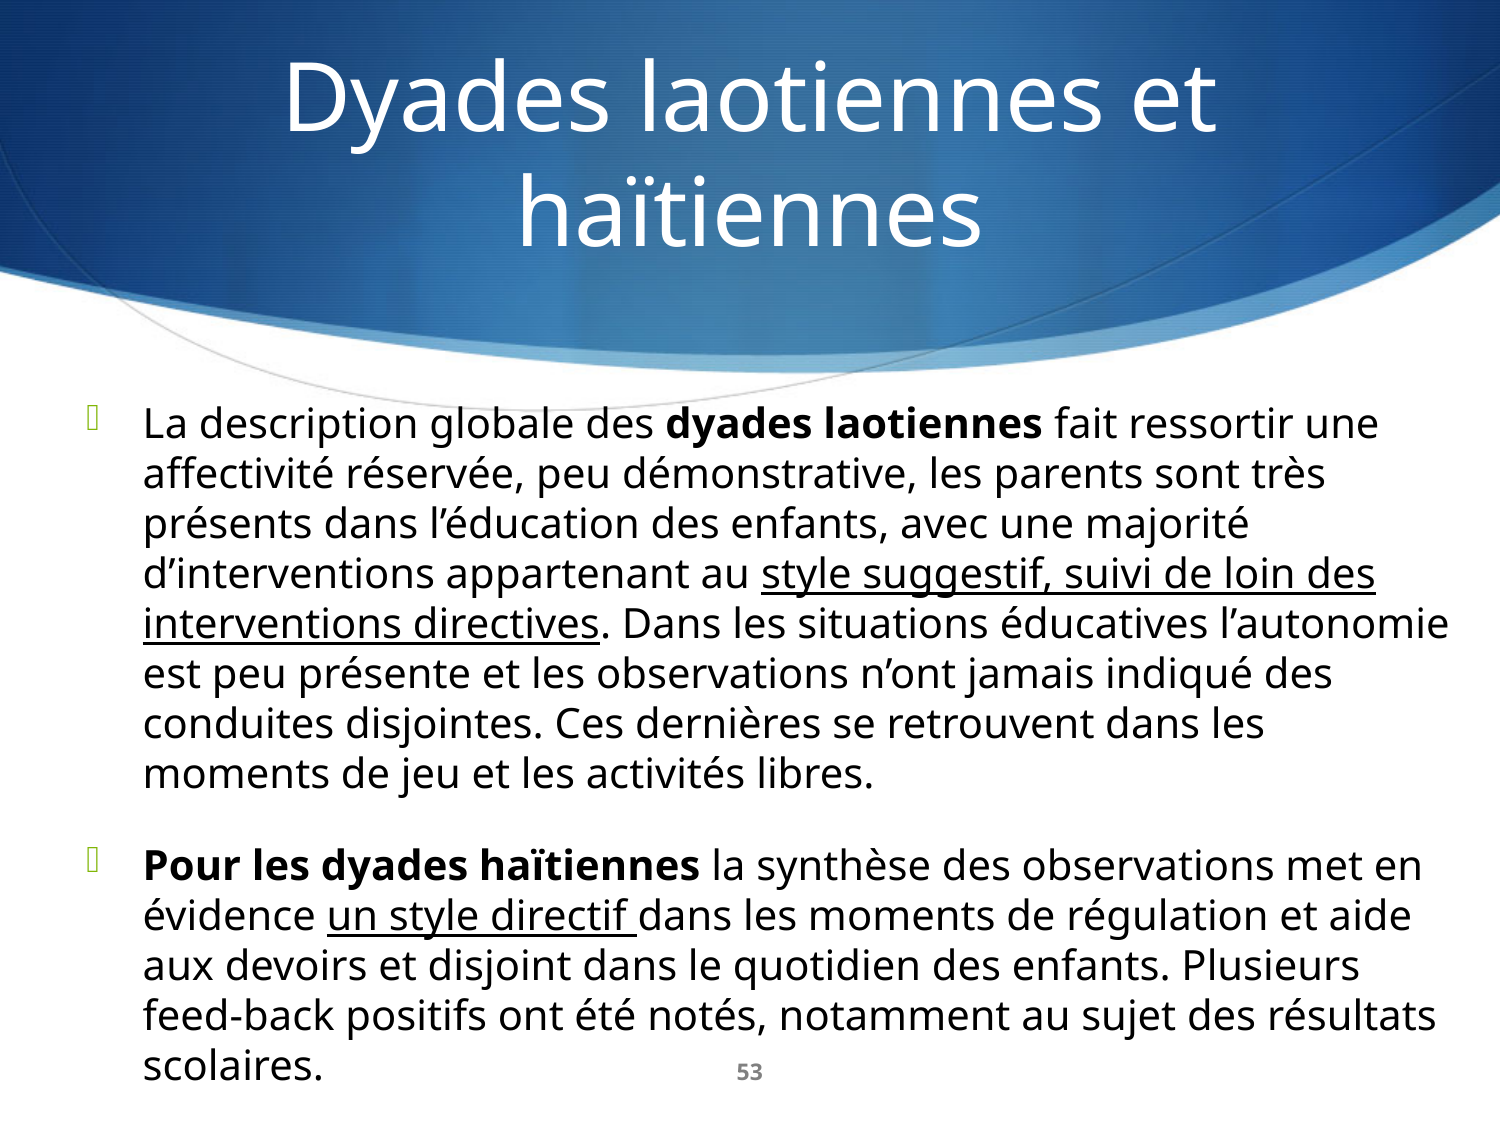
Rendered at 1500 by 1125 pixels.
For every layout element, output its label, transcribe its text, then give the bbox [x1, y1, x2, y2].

list La description globale des dyades laotiennes fait ressortir une affectivité réservée, peu démonstrative, les parents sont très présents dans l’éducation des enfants, avec une majorité d’interventions appartenant au style suggestif, suivi de loin des interventions directives. Dans les situations éducatives l’autonomie est peu présente et les observations n’ont jamais indiqué des conduites disjointes. Ces dernières se retrouvent dans les moments de jeu et les activités libres. Pour les dyades haïtiennes la synthèse des observations met en évidence un style directif dans les moments de régulation et aide aux devoirs et disjoint dans le quotidien des enfants. Plusieurs feed-back positifs ont été notés, notamment au sujet des résultats scolaires. [71, 388, 1466, 1125]
slide_number 53 [706, 1042, 794, 1103]
title Dyades laotiennes et haïtiennes [75, 56, 1425, 245]
picture [0, 0, 1500, 1125]
